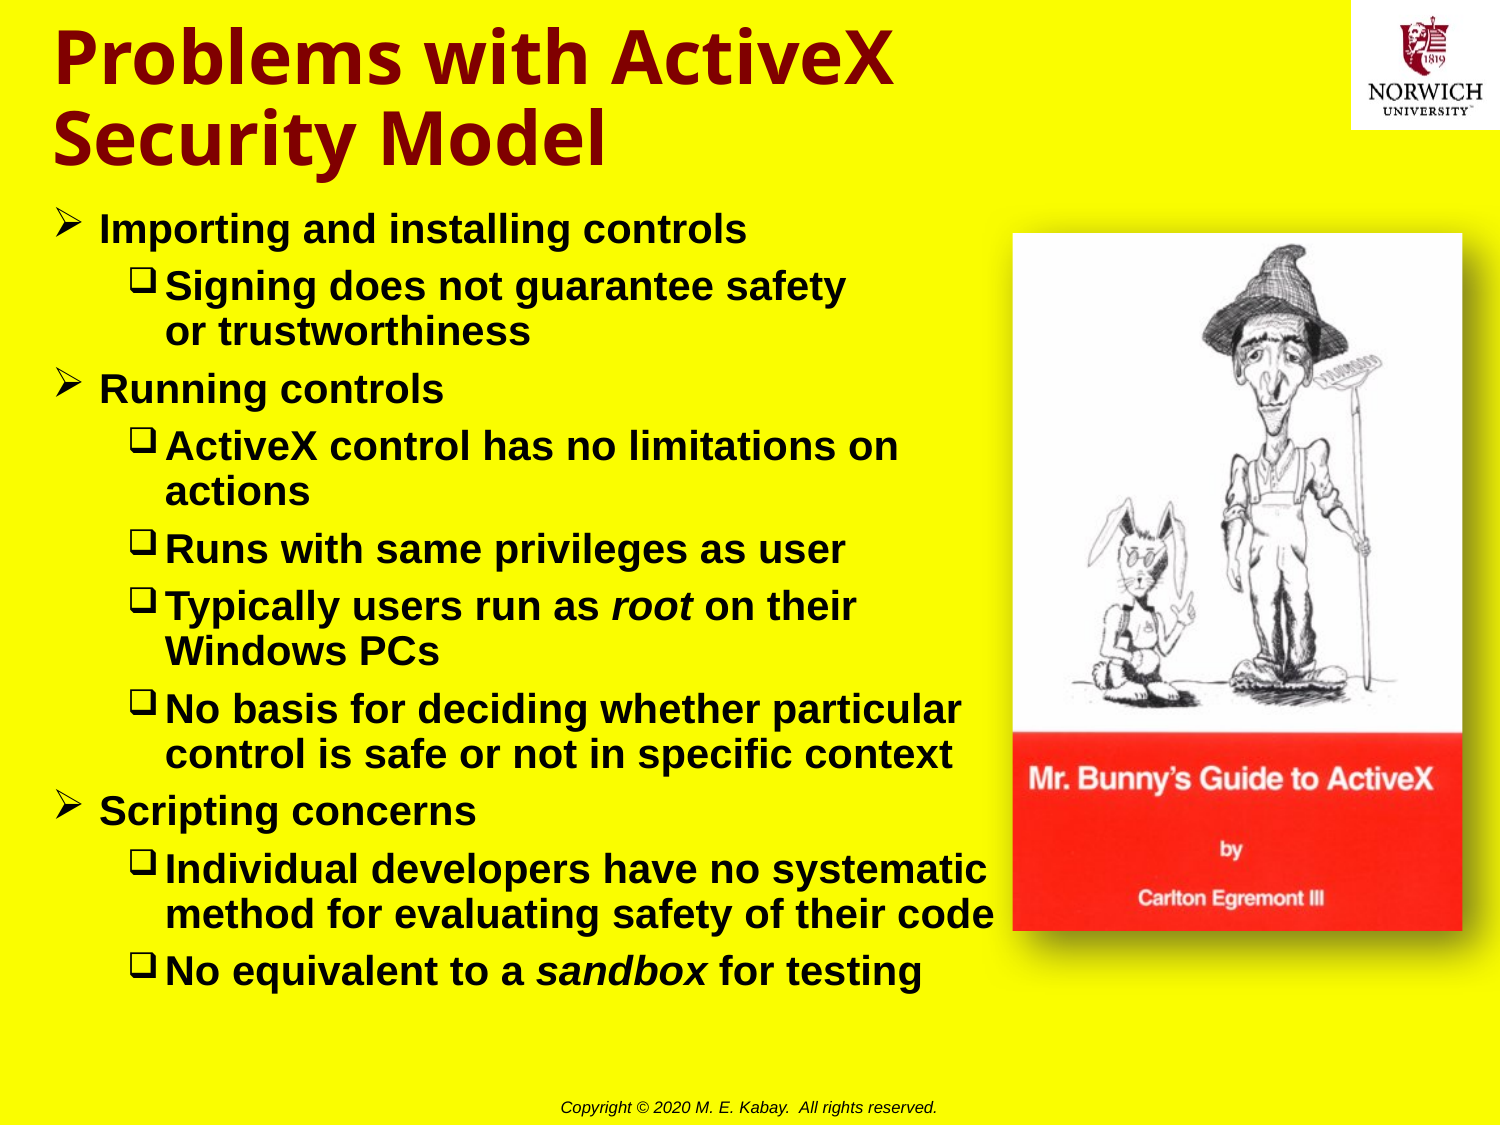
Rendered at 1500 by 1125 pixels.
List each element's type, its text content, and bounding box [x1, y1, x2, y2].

picture [1012, 233, 1463, 931]
picture [1351, 0, 1500, 130]
title Problems with ActiveX Security Model [36, 6, 1213, 196]
list Importing and installing controls Signing does not guarantee safety or trustworthiness Running controls ActiveX control has no limitations on actions Runs with same privileges as user Typically users run as root on their Windows PCs No basis for deciding whether particular control is safe or not in specific context Scripting concerns Individual developers have no systematic method for evaluating safety of their code No equivalent to a sandbox for testing [36, 199, 1026, 1088]
